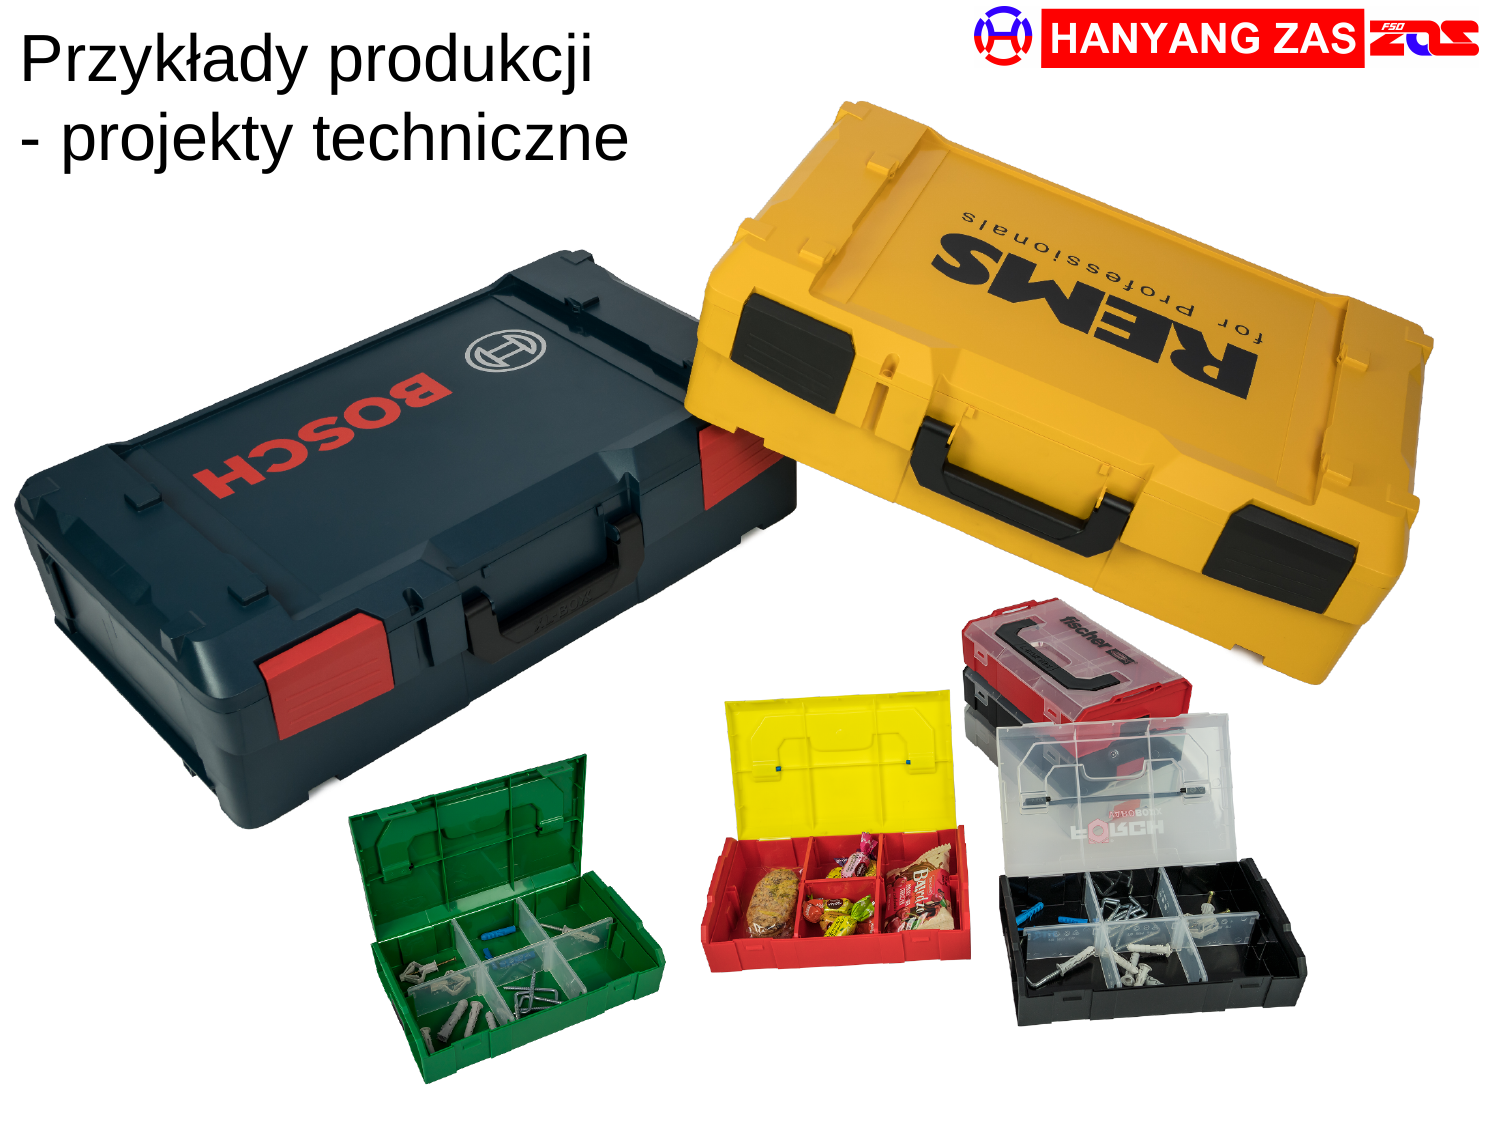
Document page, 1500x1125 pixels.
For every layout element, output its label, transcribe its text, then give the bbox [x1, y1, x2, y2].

title Przykłady produkcji - projekty techniczne [4, 0, 1500, 195]
picture [974, 6, 1479, 68]
picture [0, 90, 1444, 1125]
